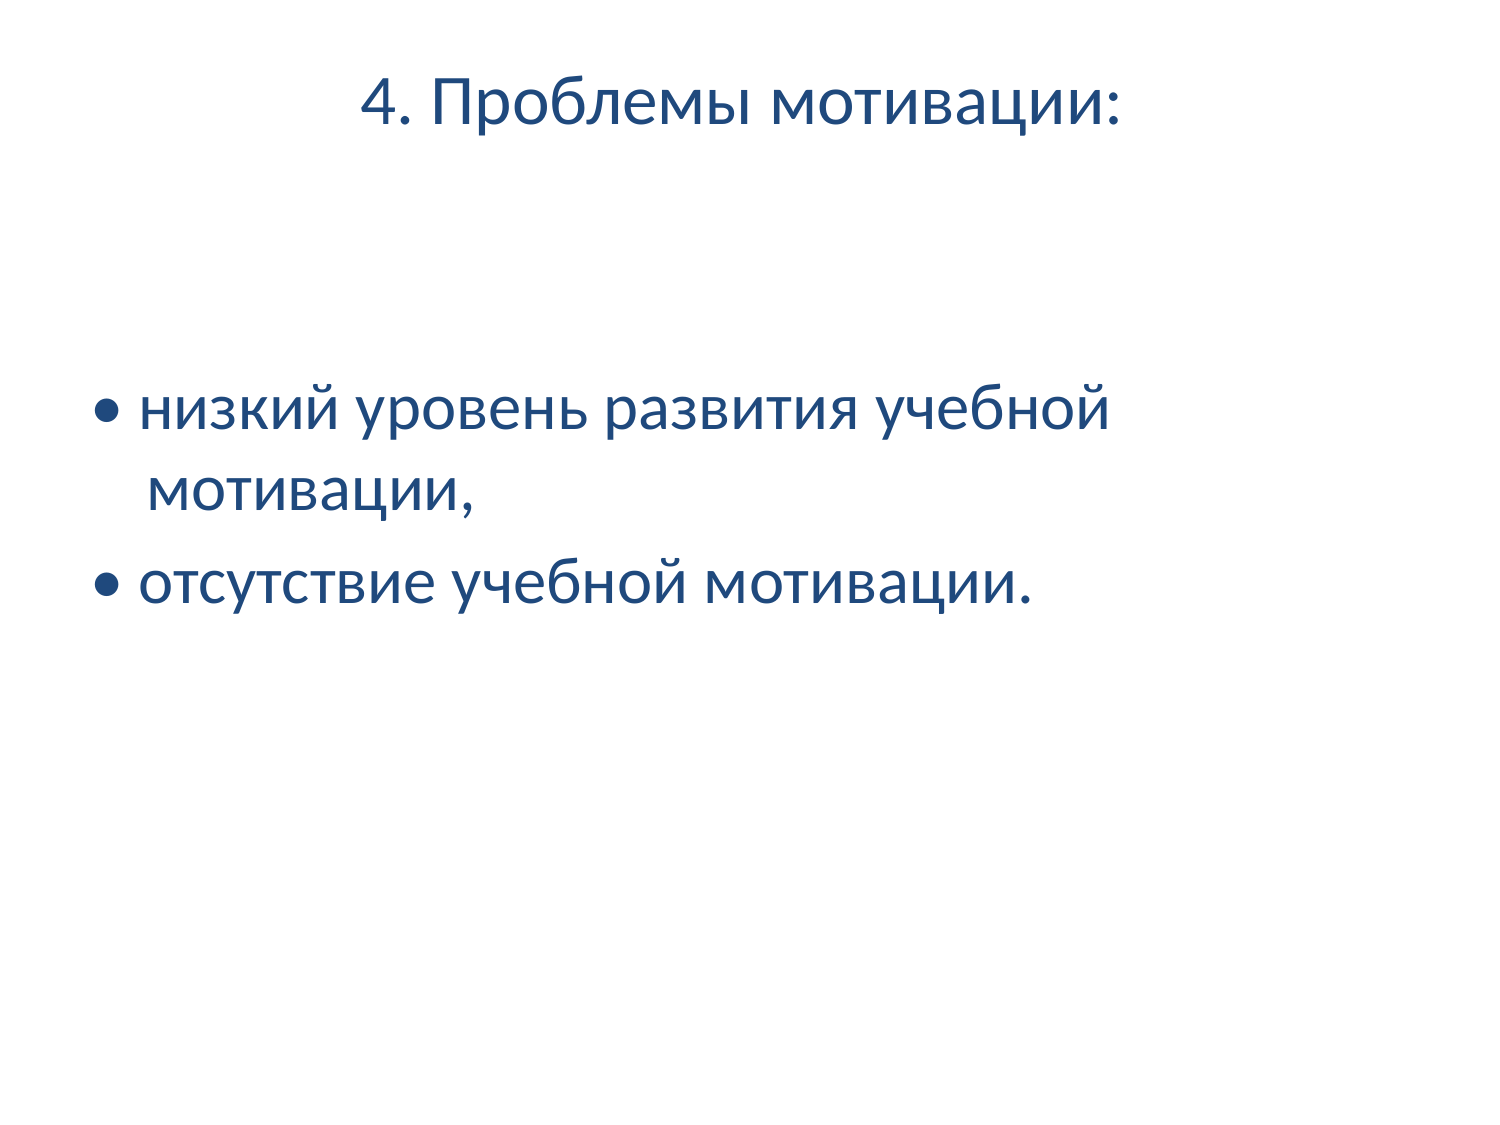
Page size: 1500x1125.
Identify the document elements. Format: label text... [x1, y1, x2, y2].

title 4. Проблемы мотивации: [75, 45, 1425, 233]
list • низкий уровень развития учебной мотивации, • отсутствие учебной мотивации. [75, 262, 1425, 1005]
